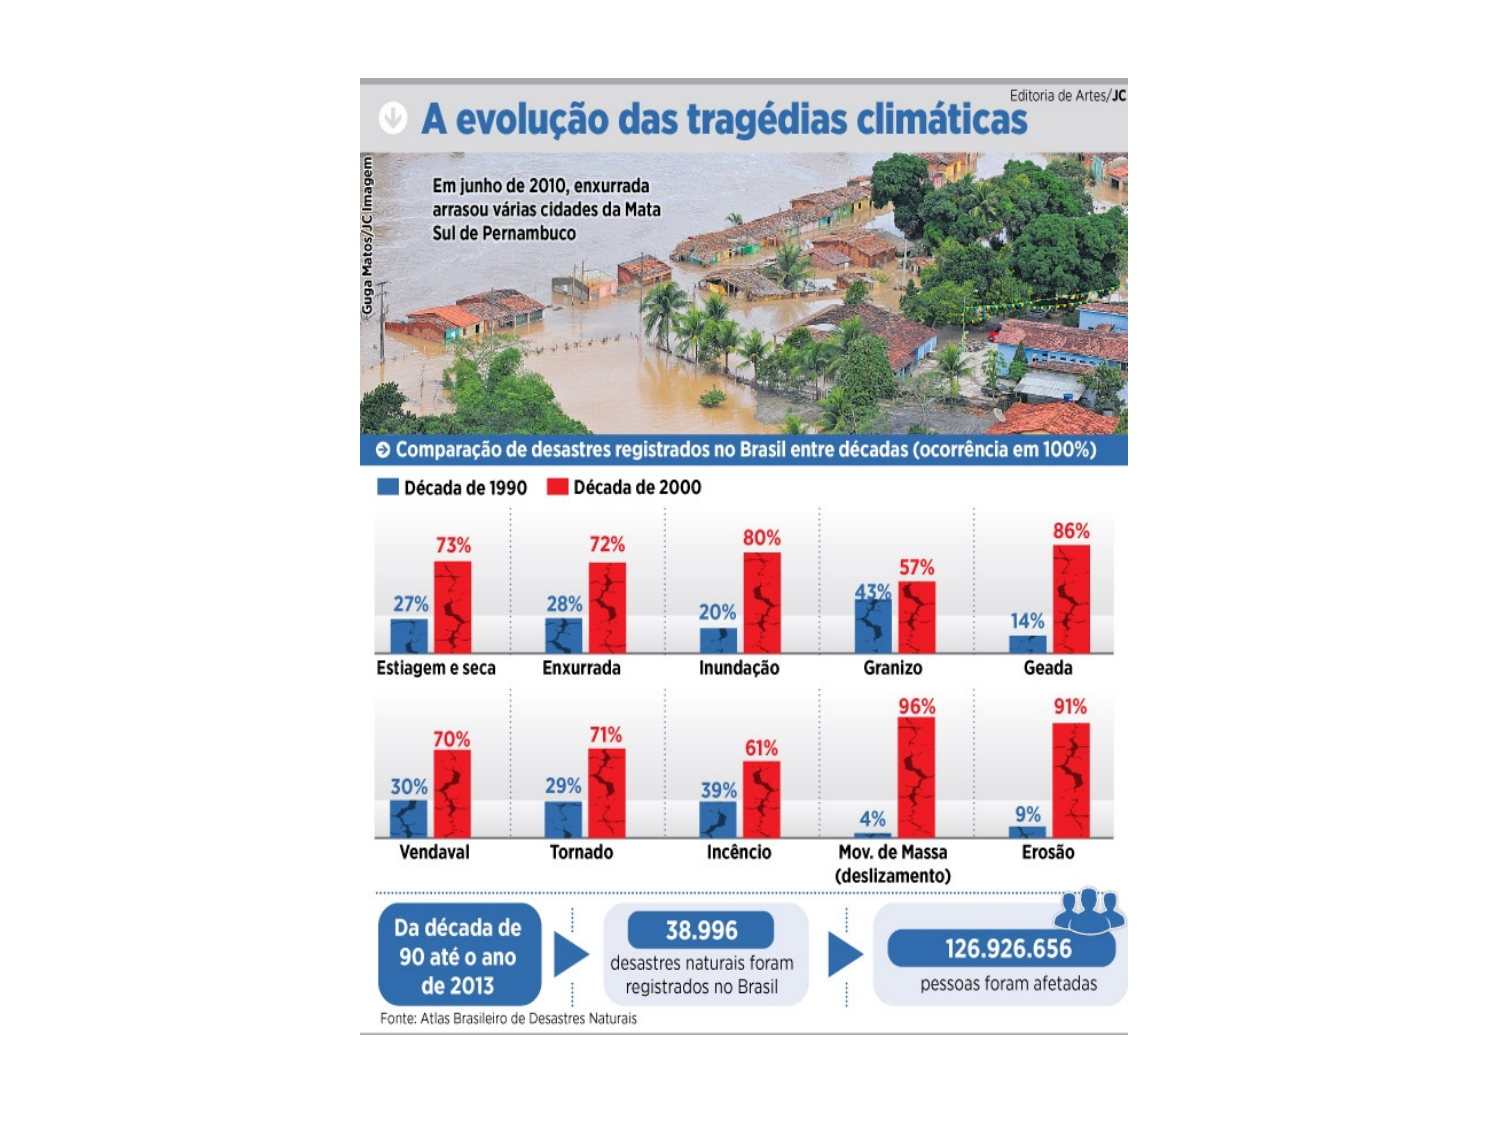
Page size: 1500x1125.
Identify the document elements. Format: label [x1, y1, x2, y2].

list [359, 77, 1129, 1036]
